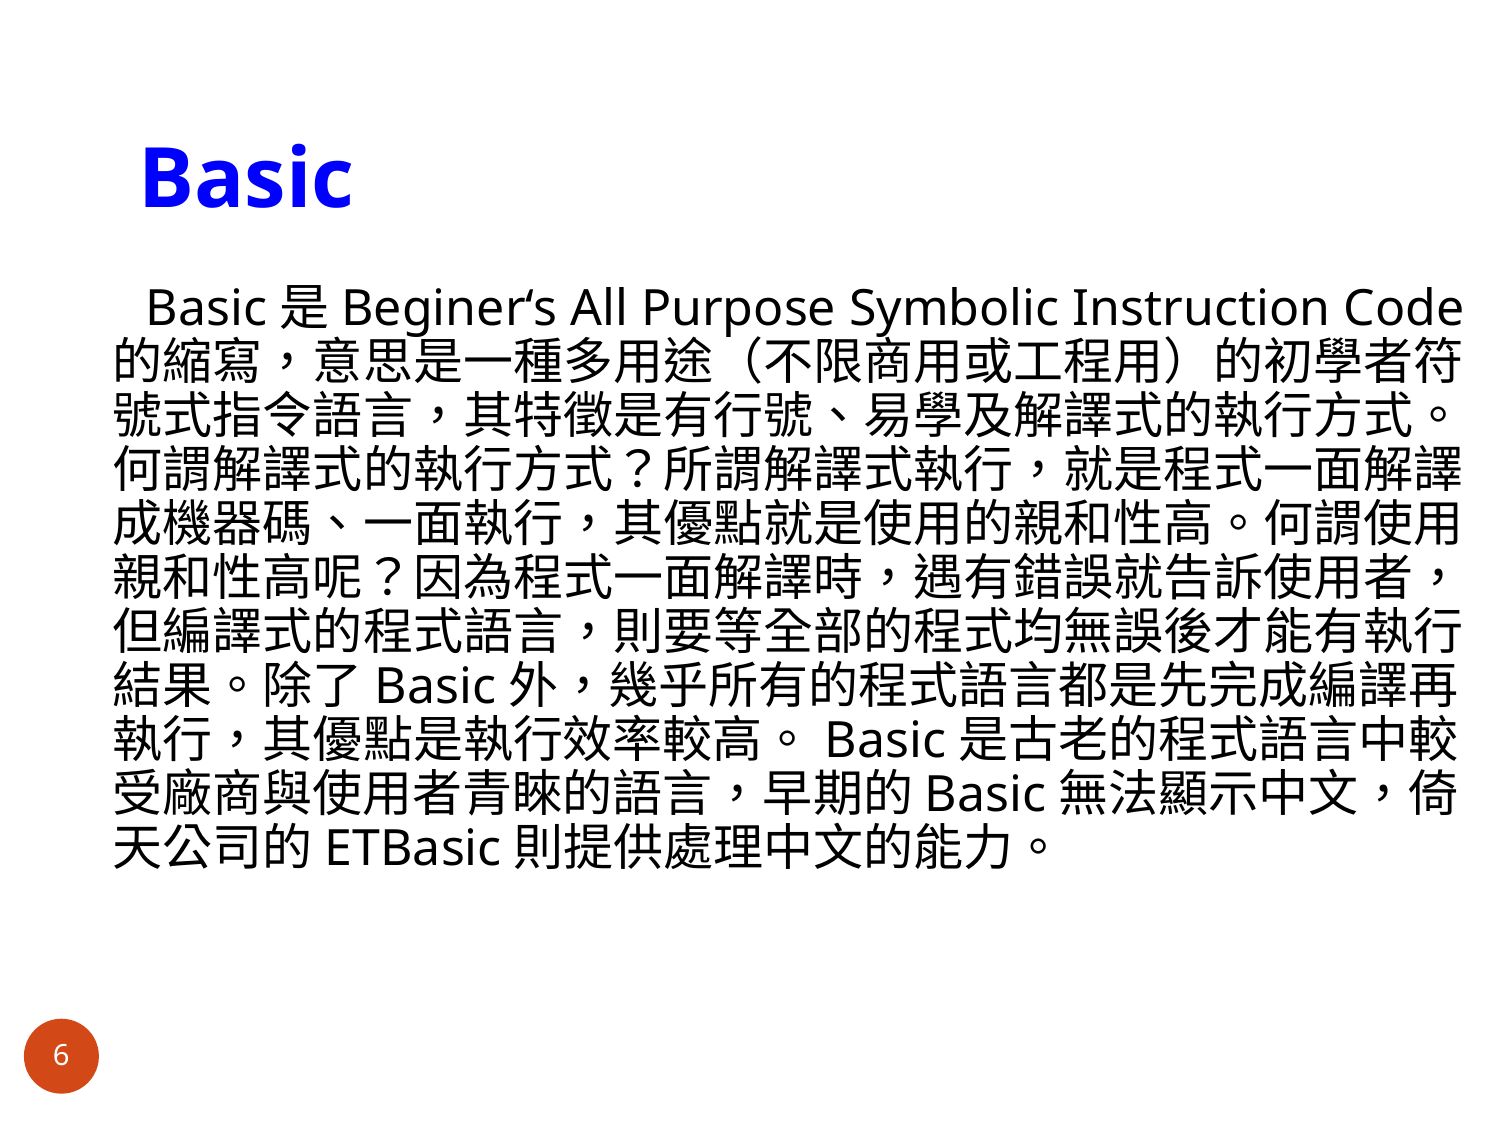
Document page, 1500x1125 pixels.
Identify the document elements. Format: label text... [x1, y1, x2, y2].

title Basic [123, 101, 1399, 240]
list Basic是Beginer‘s All Purpose Symbolic Instruction Code的縮寫，意思是一種多用途（不限商用或工程用）的初學者符號式指令語言，其特徵是有行號、易學及解譯式的執行方式。何謂解譯式的執行方式？所謂解譯式執行，就是程式一面解譯成機器碼、一面執行，其優點就是使用的親和性高。何謂使用親和性高呢？因為程式一面解譯時，遇有錯誤就告訴使用者，但編譯式的程式語言，則要等全部的程式均無誤後才能有執行結果。除了Basic外，幾乎所有的程式語言都是先完成編譯再執行，其優點是執行效率較高。Basic是古老的程式語言中較受廠商與使用者青睞的語言，早期的Basic無法顯示中文，倚天公司的ETBasic則提供處理中文的能力。 [53, 275, 1500, 1125]
slide_number 6 [23, 1019, 53, 1093]
